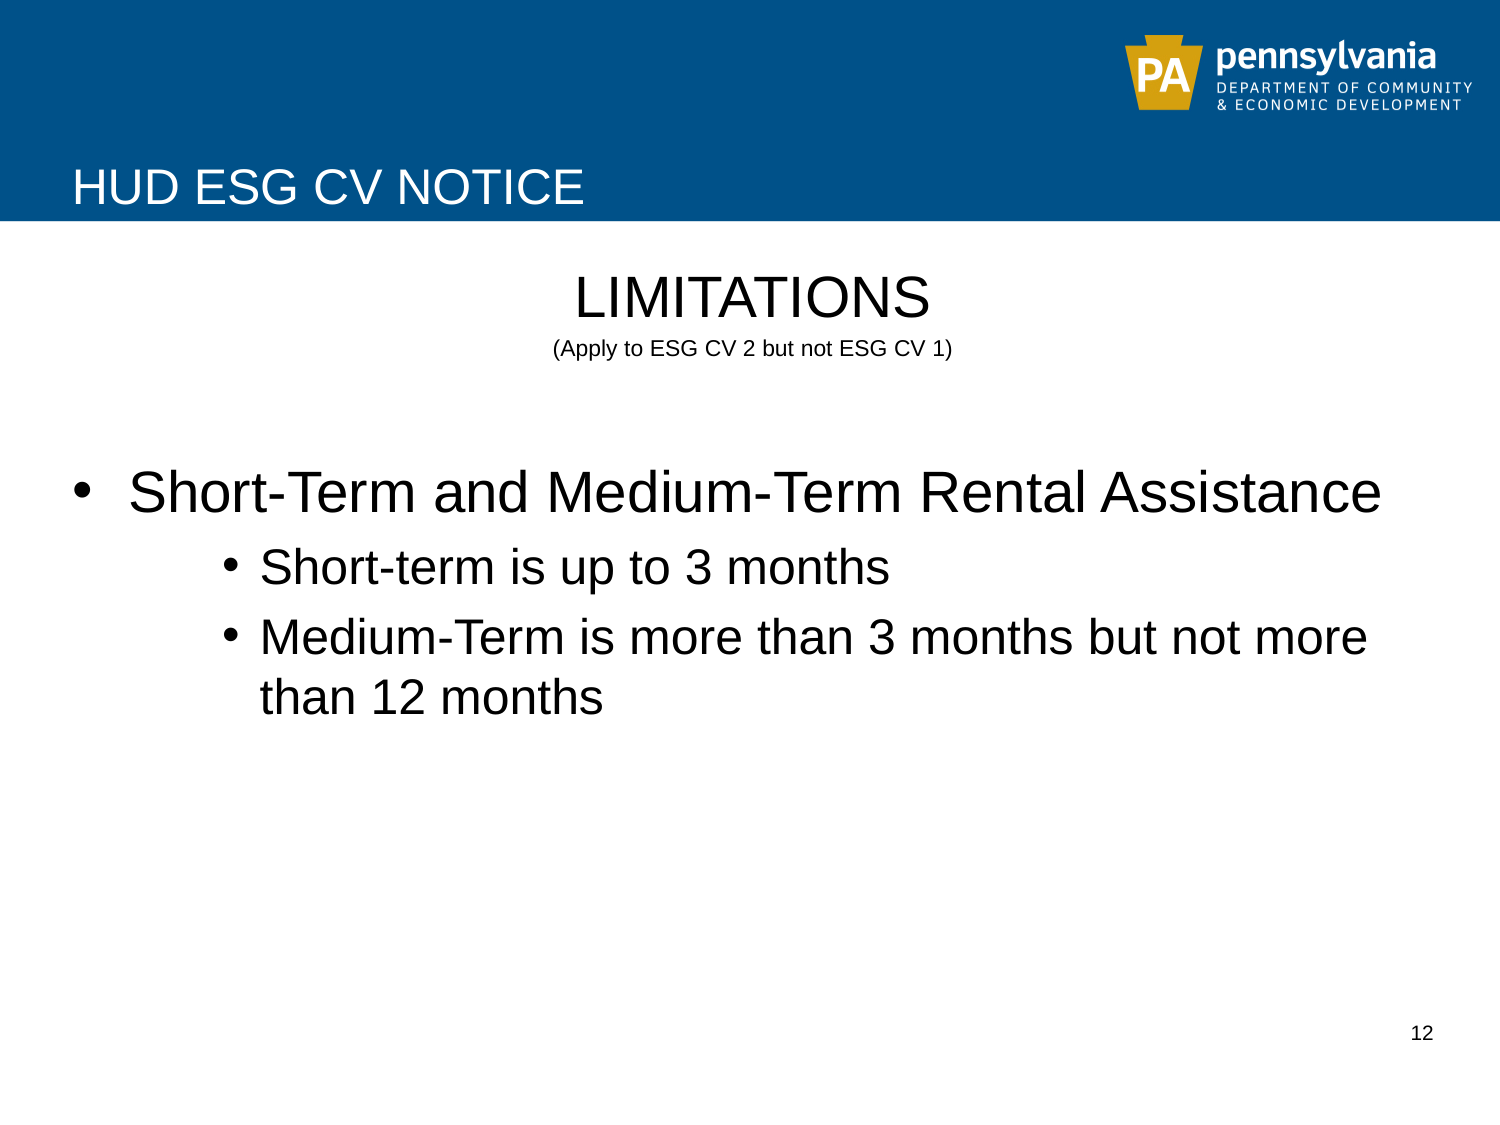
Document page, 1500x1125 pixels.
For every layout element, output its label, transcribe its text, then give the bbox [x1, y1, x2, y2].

slide_number 12 [1373, 1003, 1449, 1063]
title HUD ESG CV Notice [56, 146, 1164, 223]
list LIMITATIONS (Apply to ESG CV 2 but not ESG CV 1) Short-Term and Medium-Term Rental Assistance Short-term is up to 3 months Medium-Term is more than 3 months but not more than 12 months [57, 251, 1449, 1003]
picture [0, 0, 1500, 1039]
